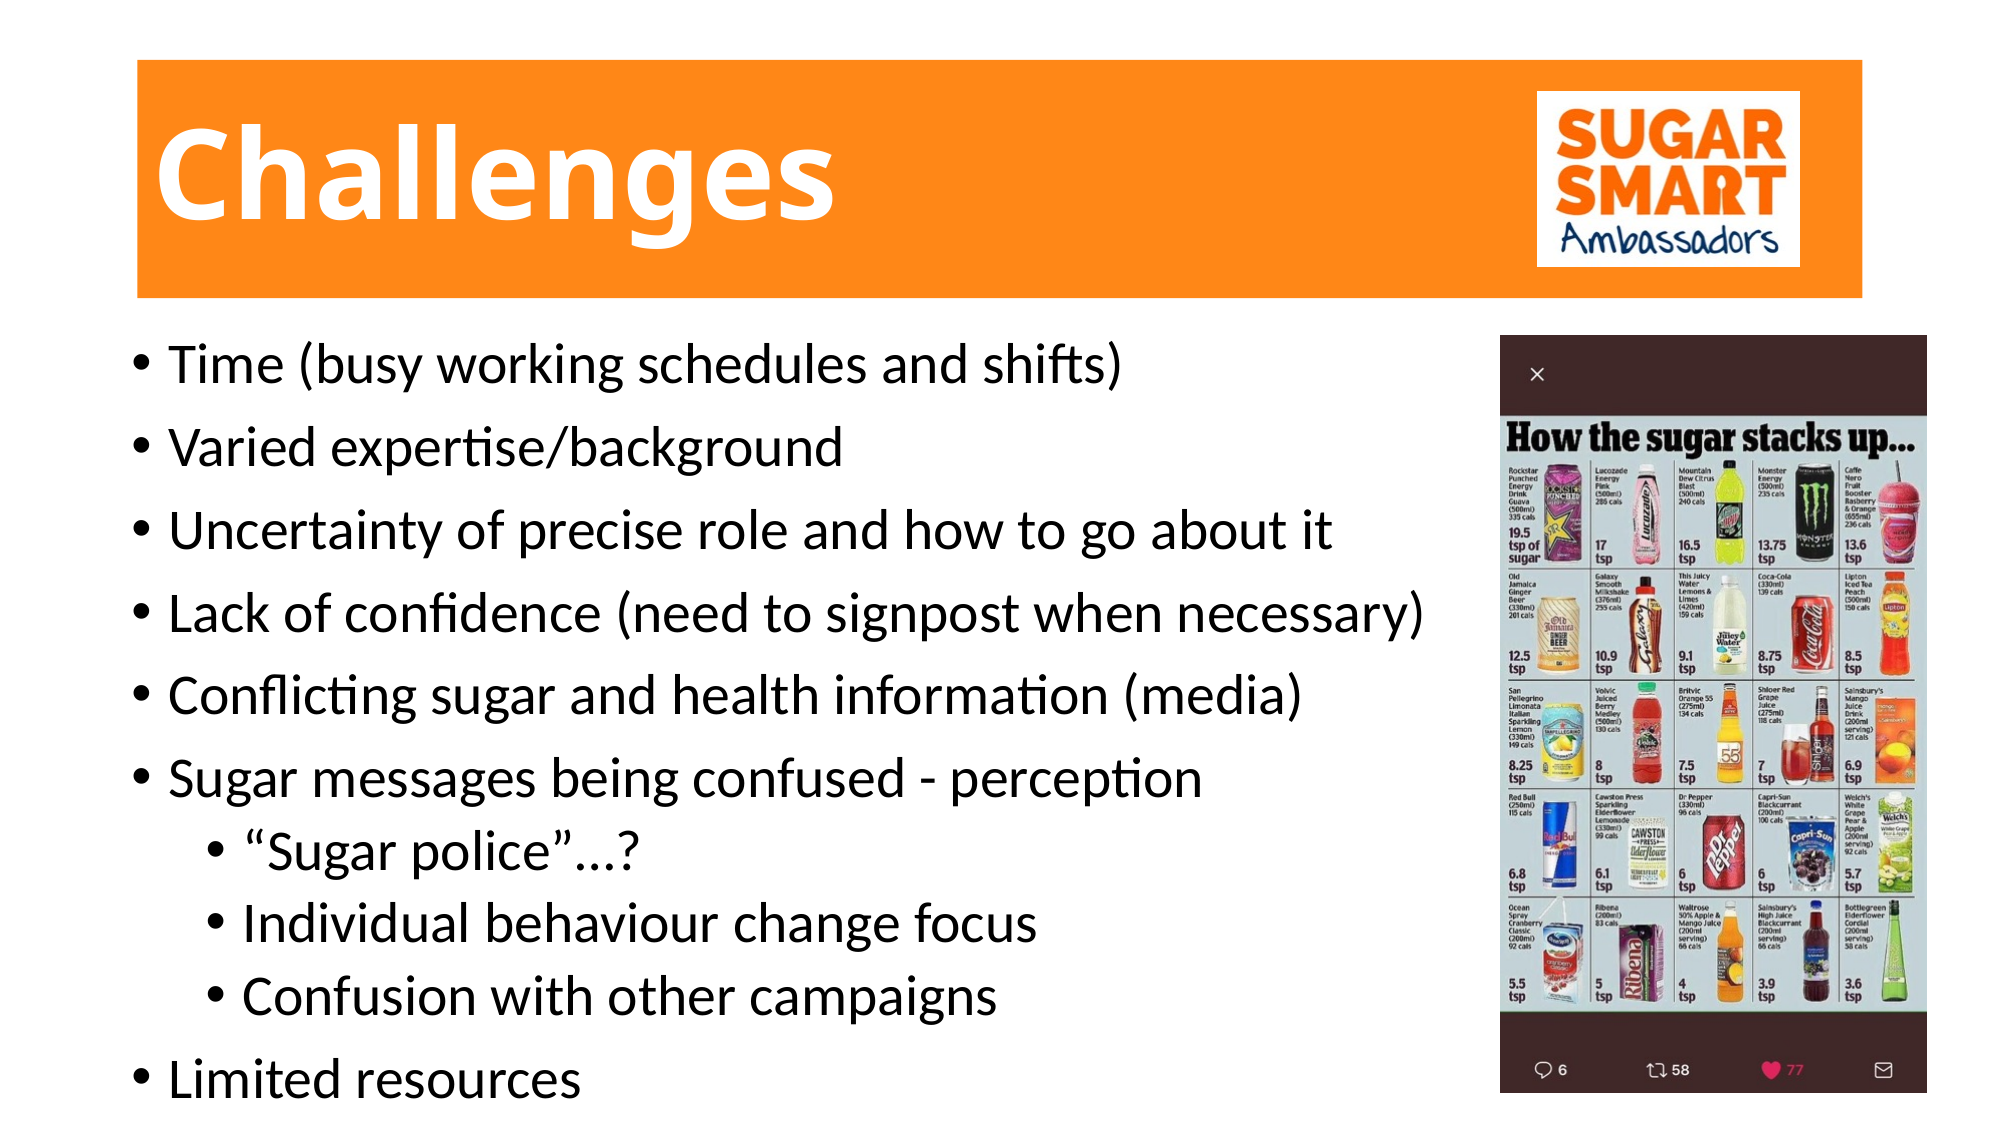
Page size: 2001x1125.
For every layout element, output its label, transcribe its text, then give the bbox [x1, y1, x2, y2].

title Challenges [137, 59, 1863, 299]
picture [1499, 335, 1927, 1094]
list Time (busy working schedules and shifts) Varied expertise/background Uncertainty of precise role and how to go about it Lack of confidence (need to signpost when necessary) Conflicting sugar and health information (media) Sugar messages being confused - perception “Sugar police”…? Individual behaviour change focus Confusion with other campaigns Limited resources [116, 326, 1842, 1123]
picture [1537, 91, 1800, 267]
